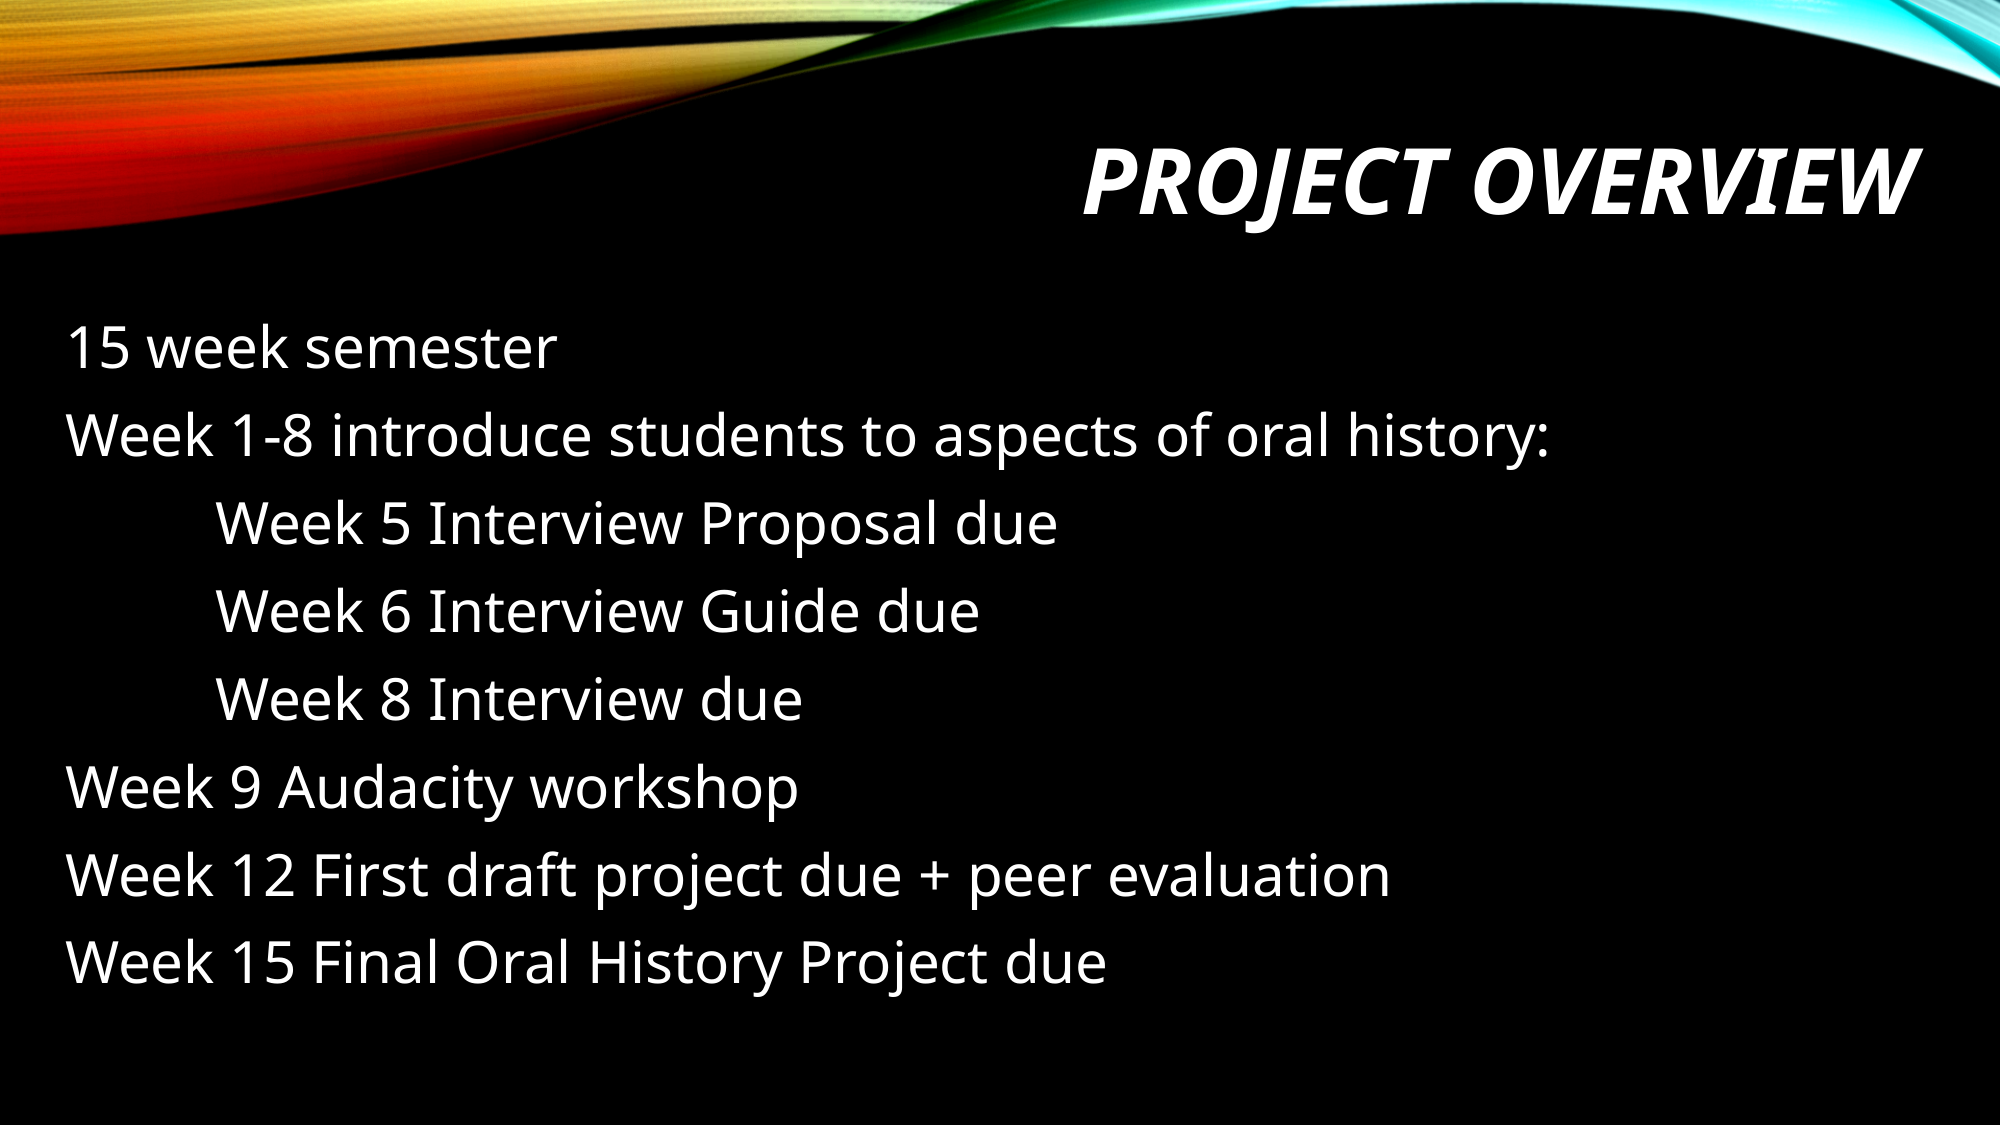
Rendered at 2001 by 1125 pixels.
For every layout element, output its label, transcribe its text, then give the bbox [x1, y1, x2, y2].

list 15 week semester Week 1-8 introduce students to aspects of oral history: Week 5 Interview Proposal due Week 6 Interview Guide due Week 8 Interview due Week 9 Audacity workshop Week 12 First draft project due + peer evaluation Week 15 Final Oral History Project due [50, 303, 1914, 1125]
title Project Overview [68, 120, 1932, 246]
picture [0, 0, 2000, 237]
